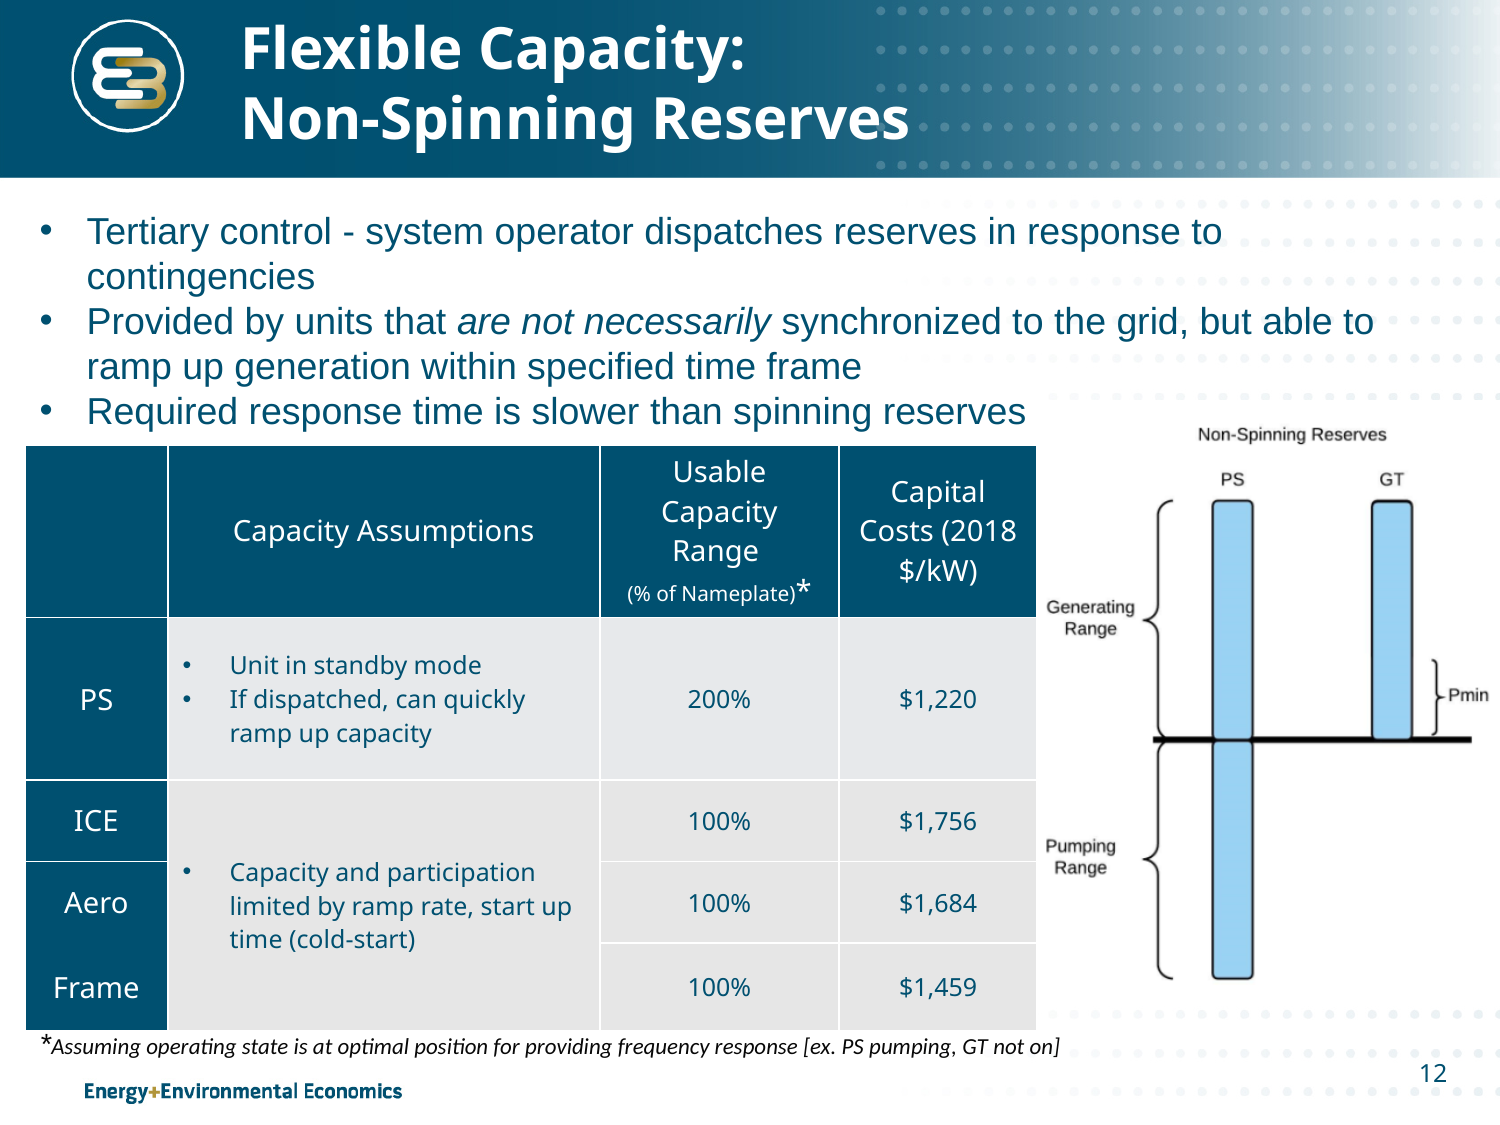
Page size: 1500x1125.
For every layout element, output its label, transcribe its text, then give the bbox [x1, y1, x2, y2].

slide_number 12 [1112, 1049, 1463, 1125]
table_cell Capacity Assumptions [169, 530, 599, 617]
title Flexible Capacity: Non-Spinning Reserves [225, 0, 1413, 175]
text_box *Assuming operating state is at optimal position for providing frequency response [ex. PS pumping, GT not on] [24, 1017, 1375, 1068]
table_cell Unit in standby mode If dispatched, can quickly ramp up capacity [169, 618, 599, 779]
table_cell [26, 530, 167, 617]
picture [93, 48, 166, 108]
table_cell Capacity and participation limited by ramp rate, start up time (cold-start) [169, 781, 599, 1017]
table_cell $1,756 [840, 781, 1032, 861]
table_cell ICE [26, 781, 167, 861]
table_cell $1,220 [840, 618, 1032, 779]
table_cell 100% [601, 862, 838, 942]
table_cell PS [26, 618, 167, 779]
text_box Tertiary control - system operator dispatches reserves in response to contingencies Provided by units that are not necessarily synchronized to the grid, but able to ramp up generation within specified time frame Required response time is slower than spinning reserves [24, 199, 1463, 530]
picture [0, 0, 1500, 1125]
table_cell 200% [601, 618, 838, 779]
table_cell 100% [601, 781, 838, 861]
table_cell Frame [26, 943, 167, 1017]
table_cell 100% [601, 944, 838, 1017]
table_cell Aero [26, 862, 167, 943]
table_cell $1,684 [840, 862, 1032, 942]
table_cell Capital Costs (2018 $/kW) [840, 530, 1032, 617]
table_cell Usable Capacity Range (% of Nameplate)* [601, 530, 838, 617]
picture [72, 20, 184, 132]
table_cell $1,459 [840, 944, 1036, 1017]
